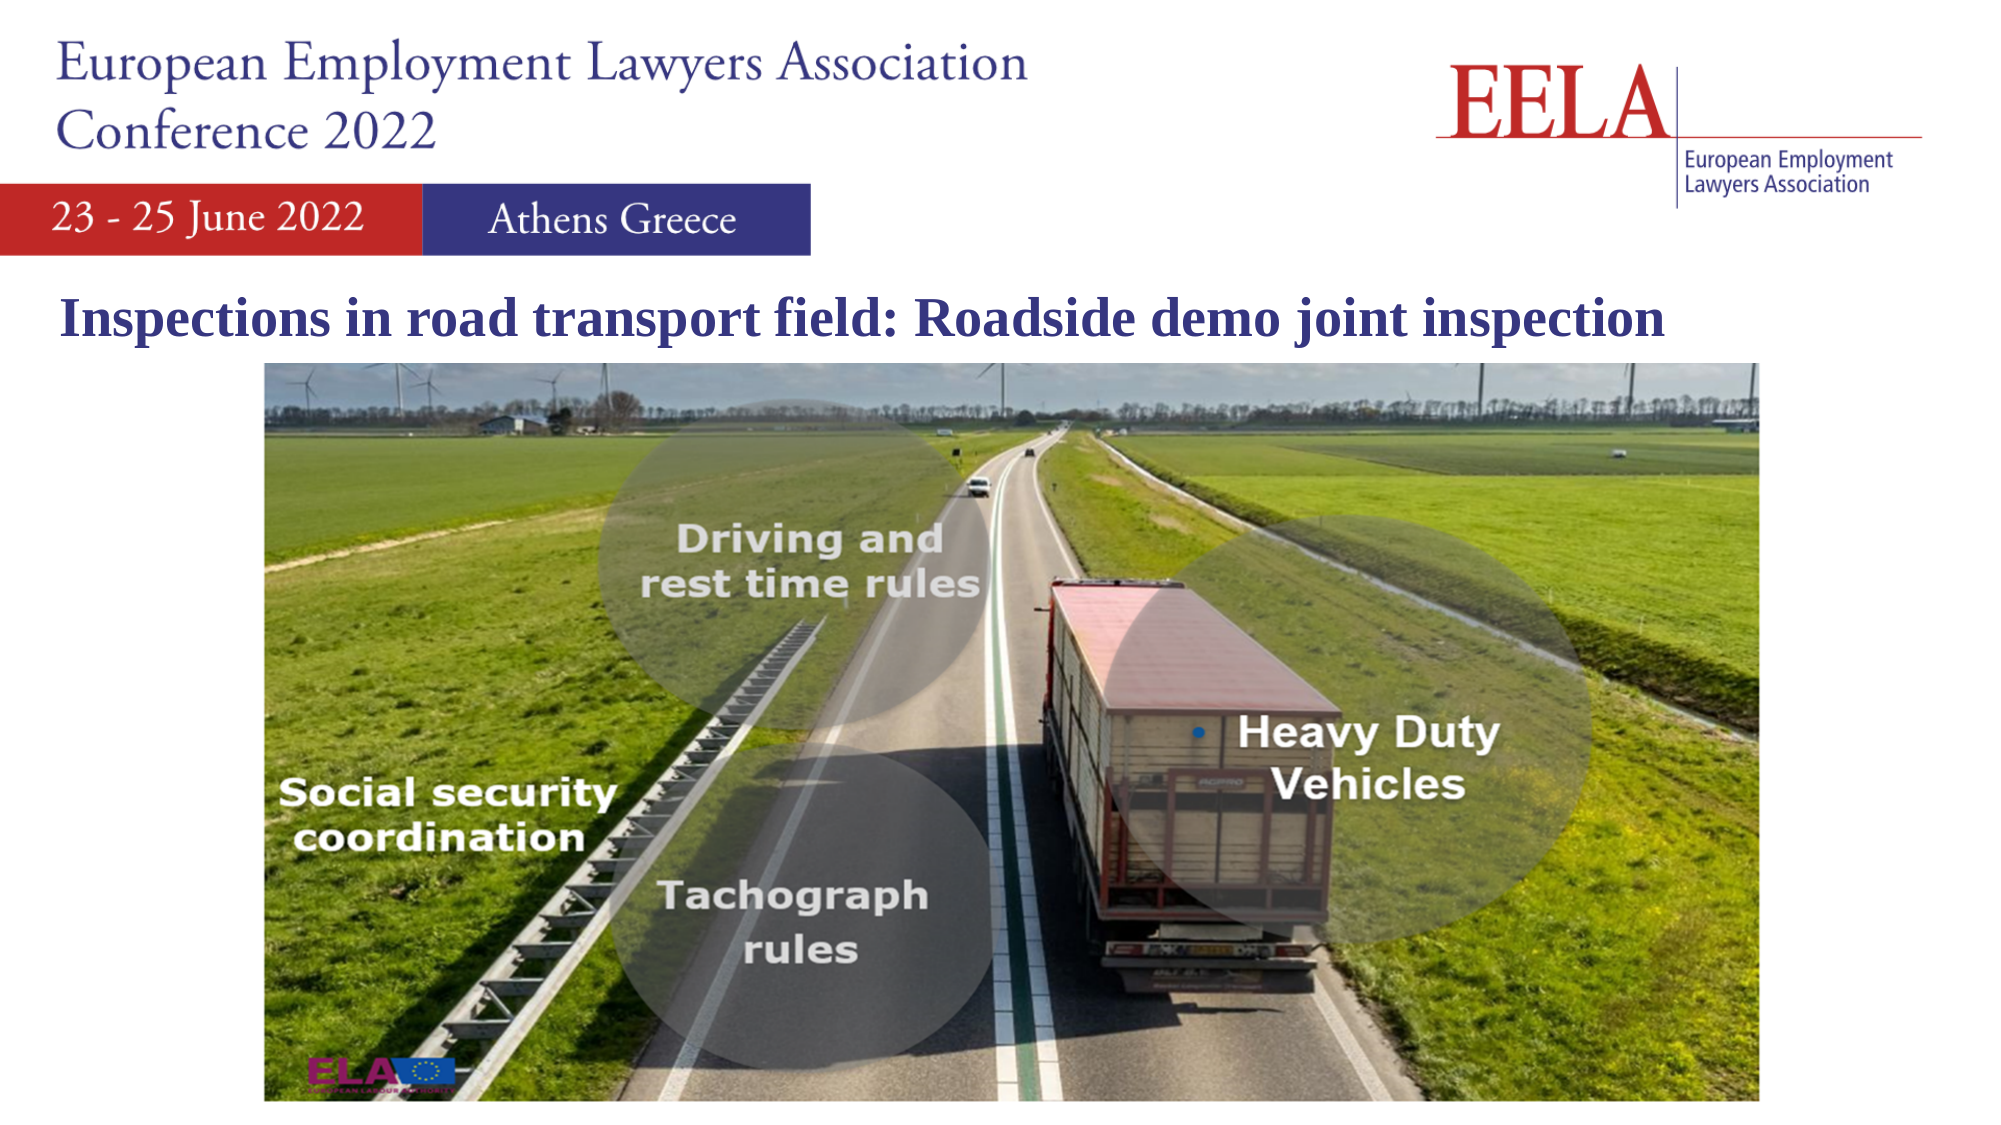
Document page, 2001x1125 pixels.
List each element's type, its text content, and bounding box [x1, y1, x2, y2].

text_box [44, 348, 1952, 450]
text_box Inspections in road transport field: Roadside demo joint inspection [44, 273, 2000, 356]
picture [0, 0, 2001, 1125]
